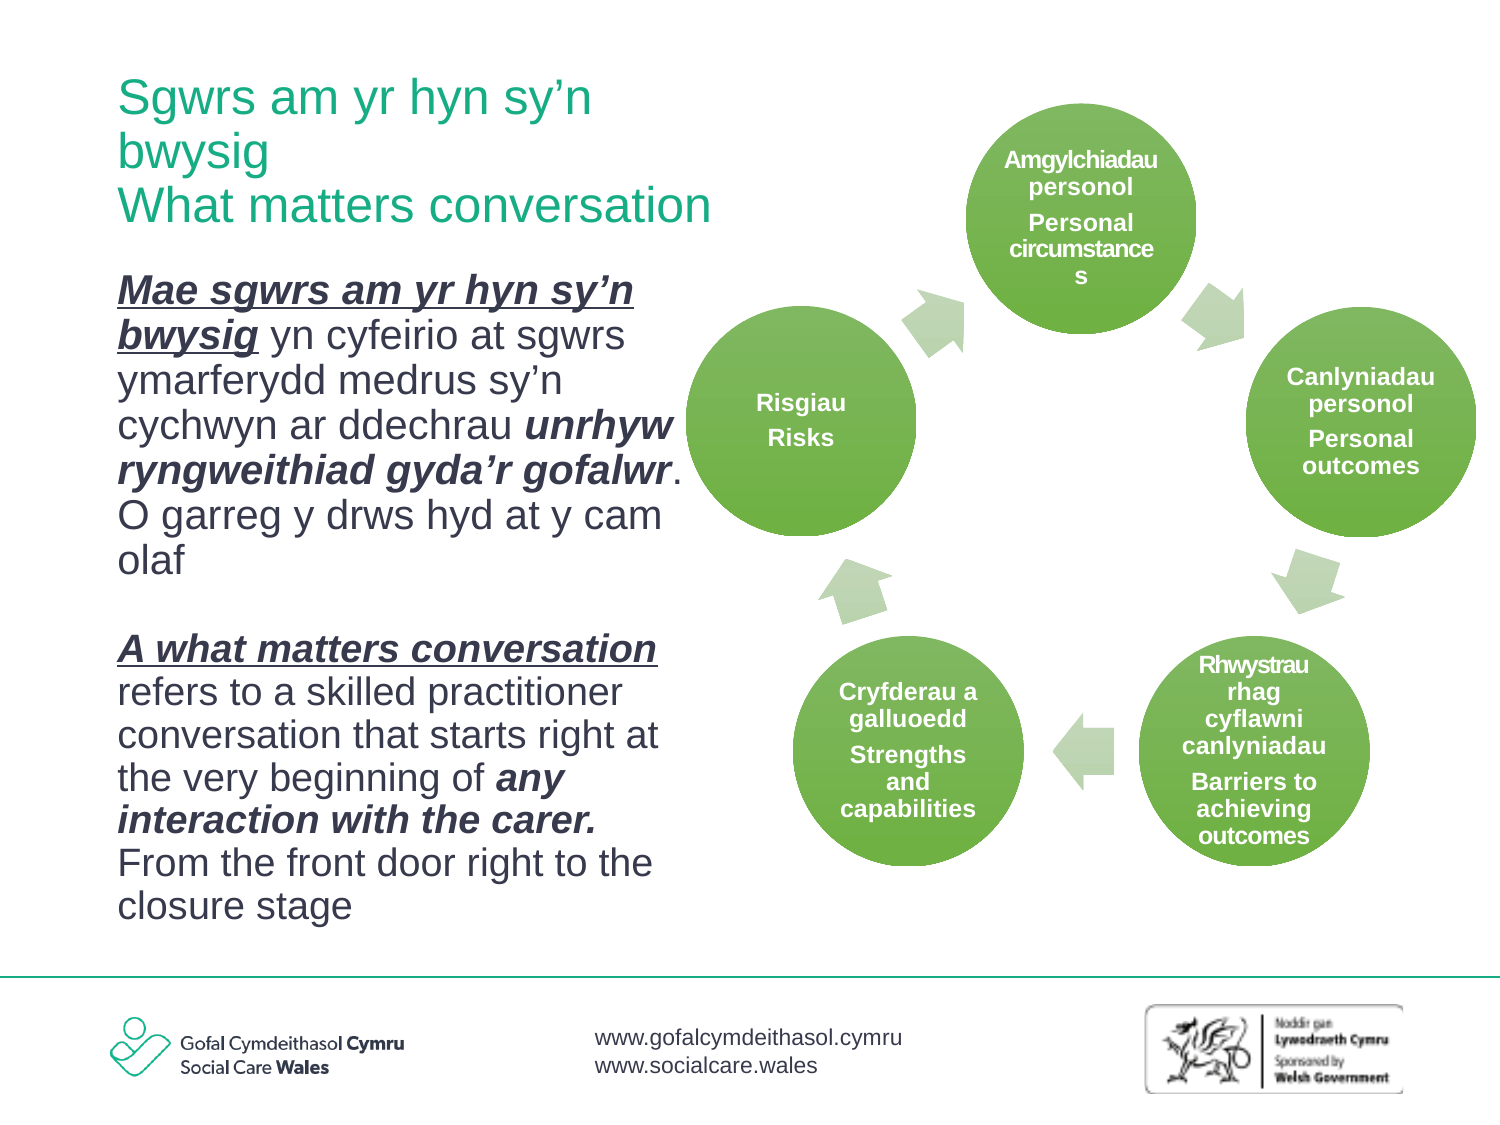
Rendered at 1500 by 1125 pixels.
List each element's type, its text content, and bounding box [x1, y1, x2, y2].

title Sgwrs am yr hyn sy’n bwysig What matters conversation [102, 64, 686, 261]
text_box Mae sgwrs am yr hyn sy’n bwysig yn cyfeirio at sgwrs ymarferydd medrus sy’n cychwyn ar ddechrau unrhyw ryngweithiad gyda’r gofalwr. O garreg y drws hyd at y cam olaf [102, 261, 686, 541]
list A what matters conversation refers to a skilled practitioner conversation that starts right at the very beginning of any interaction with the carer. From the front door right to the closure stage [102, 621, 686, 937]
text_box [686, 16, 1477, 954]
